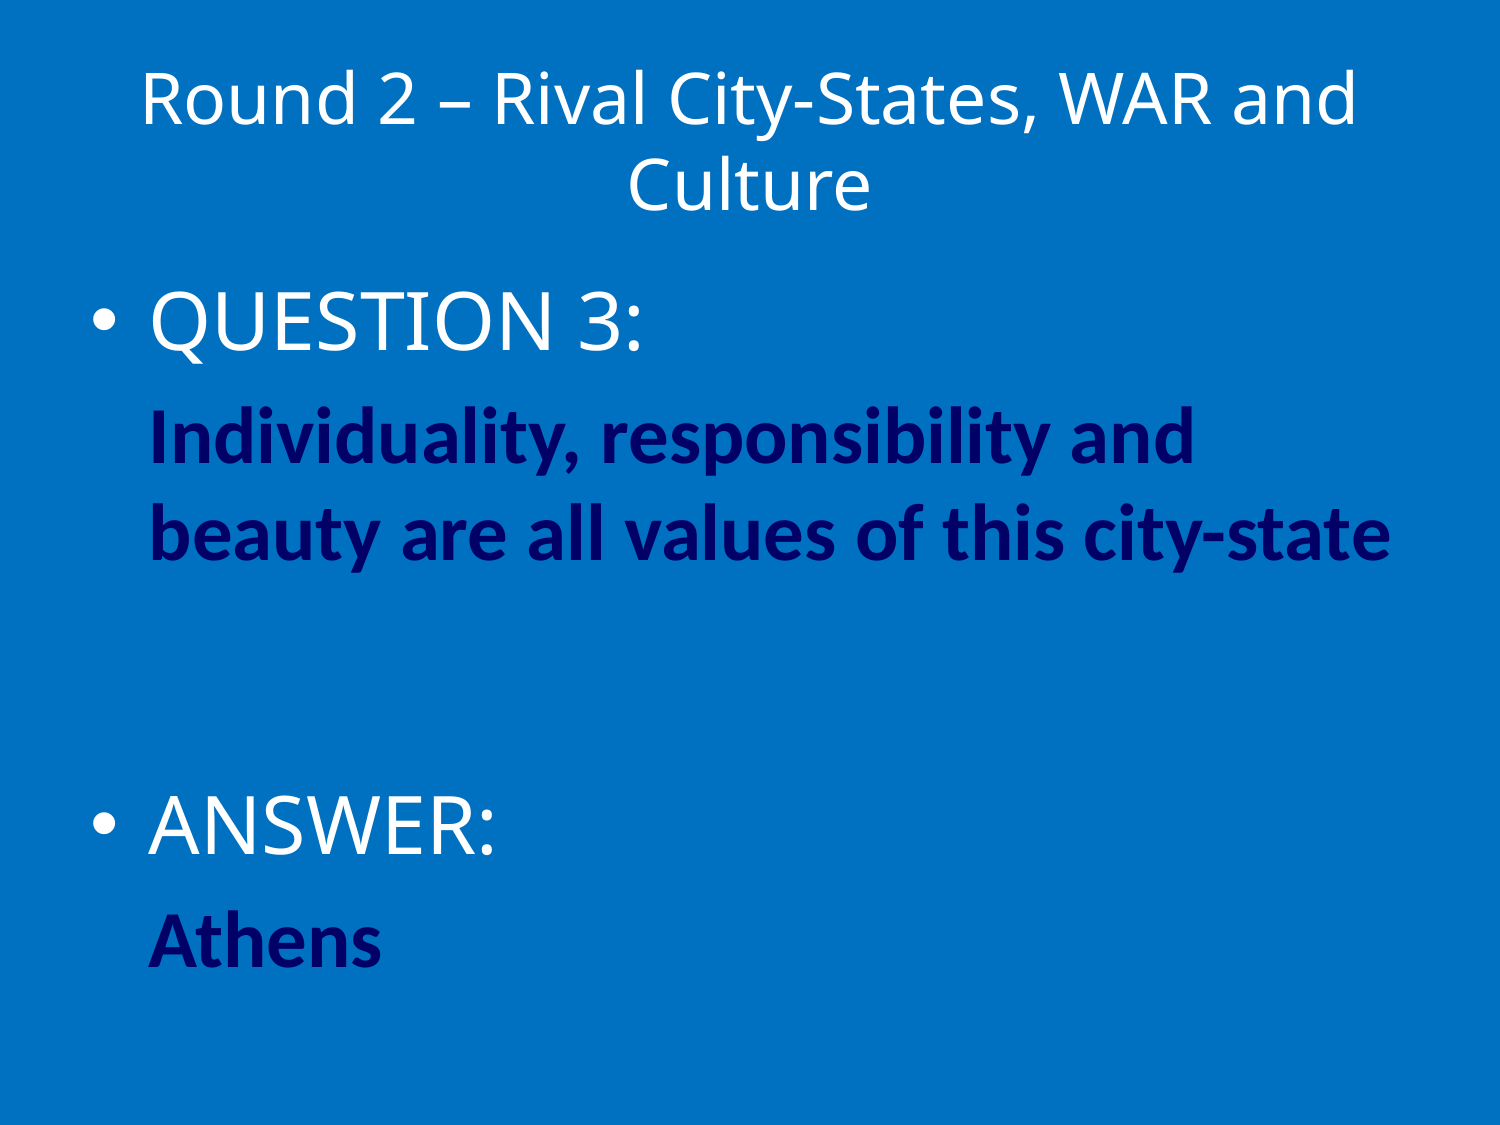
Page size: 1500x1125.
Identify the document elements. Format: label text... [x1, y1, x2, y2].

list QUESTION 3: Individuality, responsibility and beauty are all values of this city-state ANSWER: Athens [75, 262, 1425, 1005]
title Round 2 – Rival City-States, WAR and Culture [75, 45, 1425, 233]
